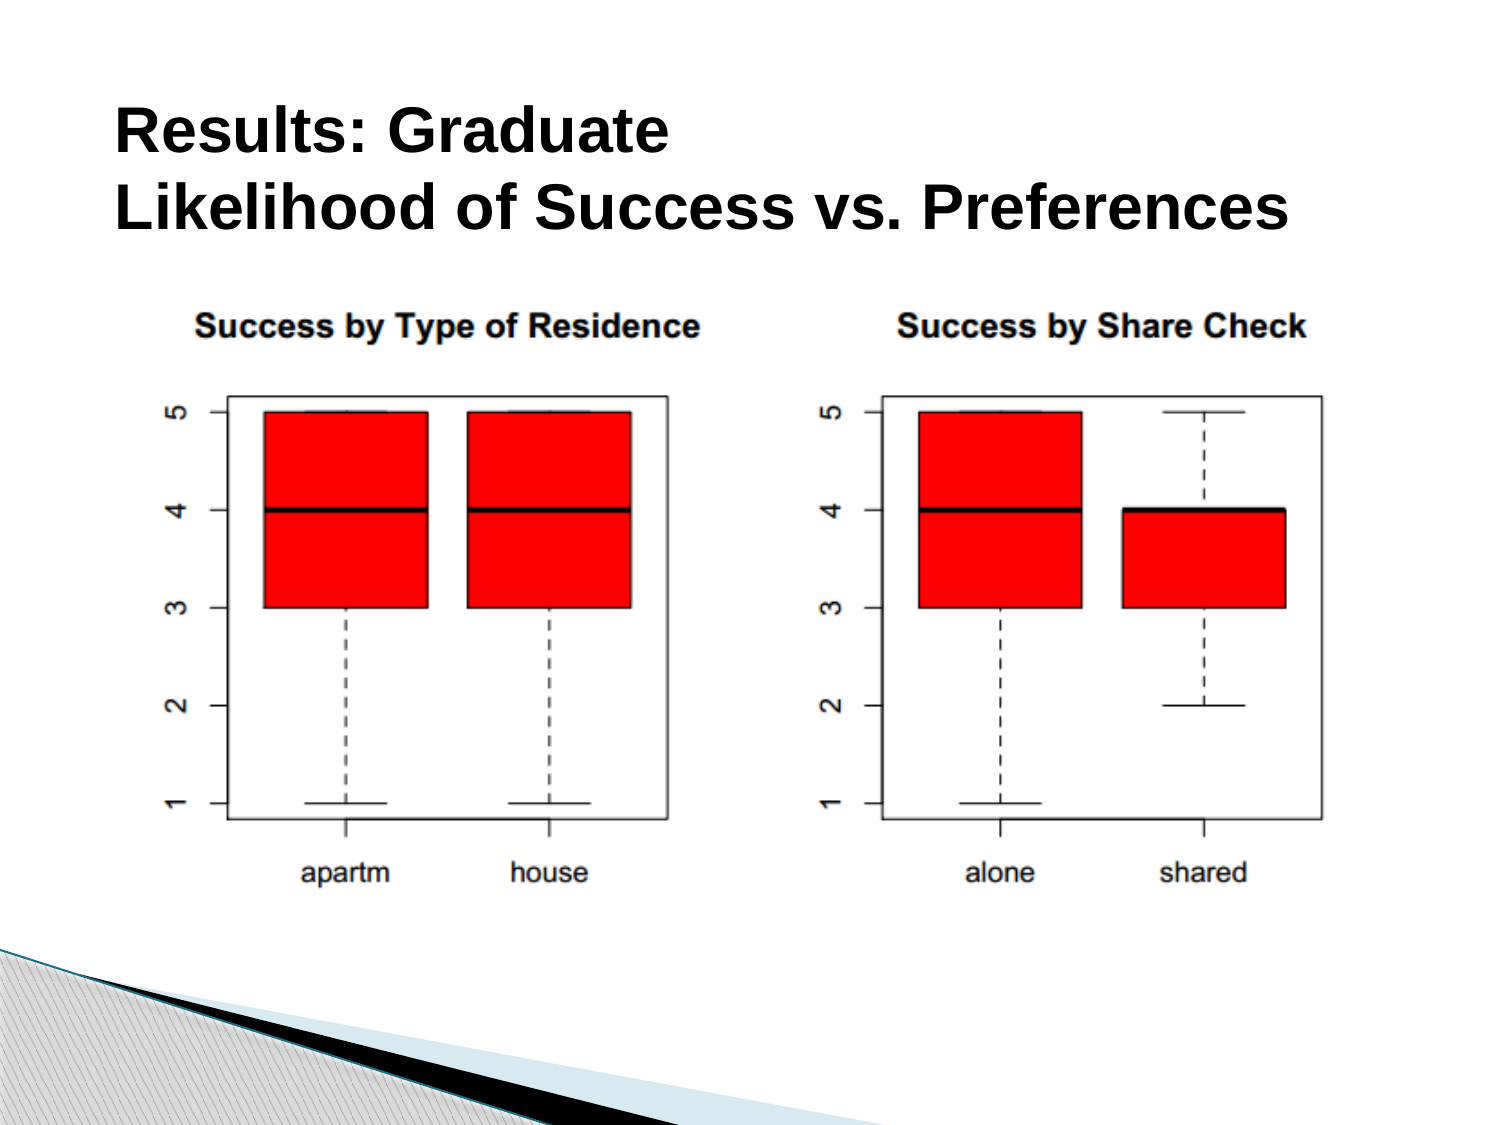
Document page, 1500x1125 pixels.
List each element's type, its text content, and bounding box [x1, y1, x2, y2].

text_box Results: Graduate Likelihood of Success vs. Preferences [99, 70, 1450, 258]
picture [115, 262, 1379, 980]
